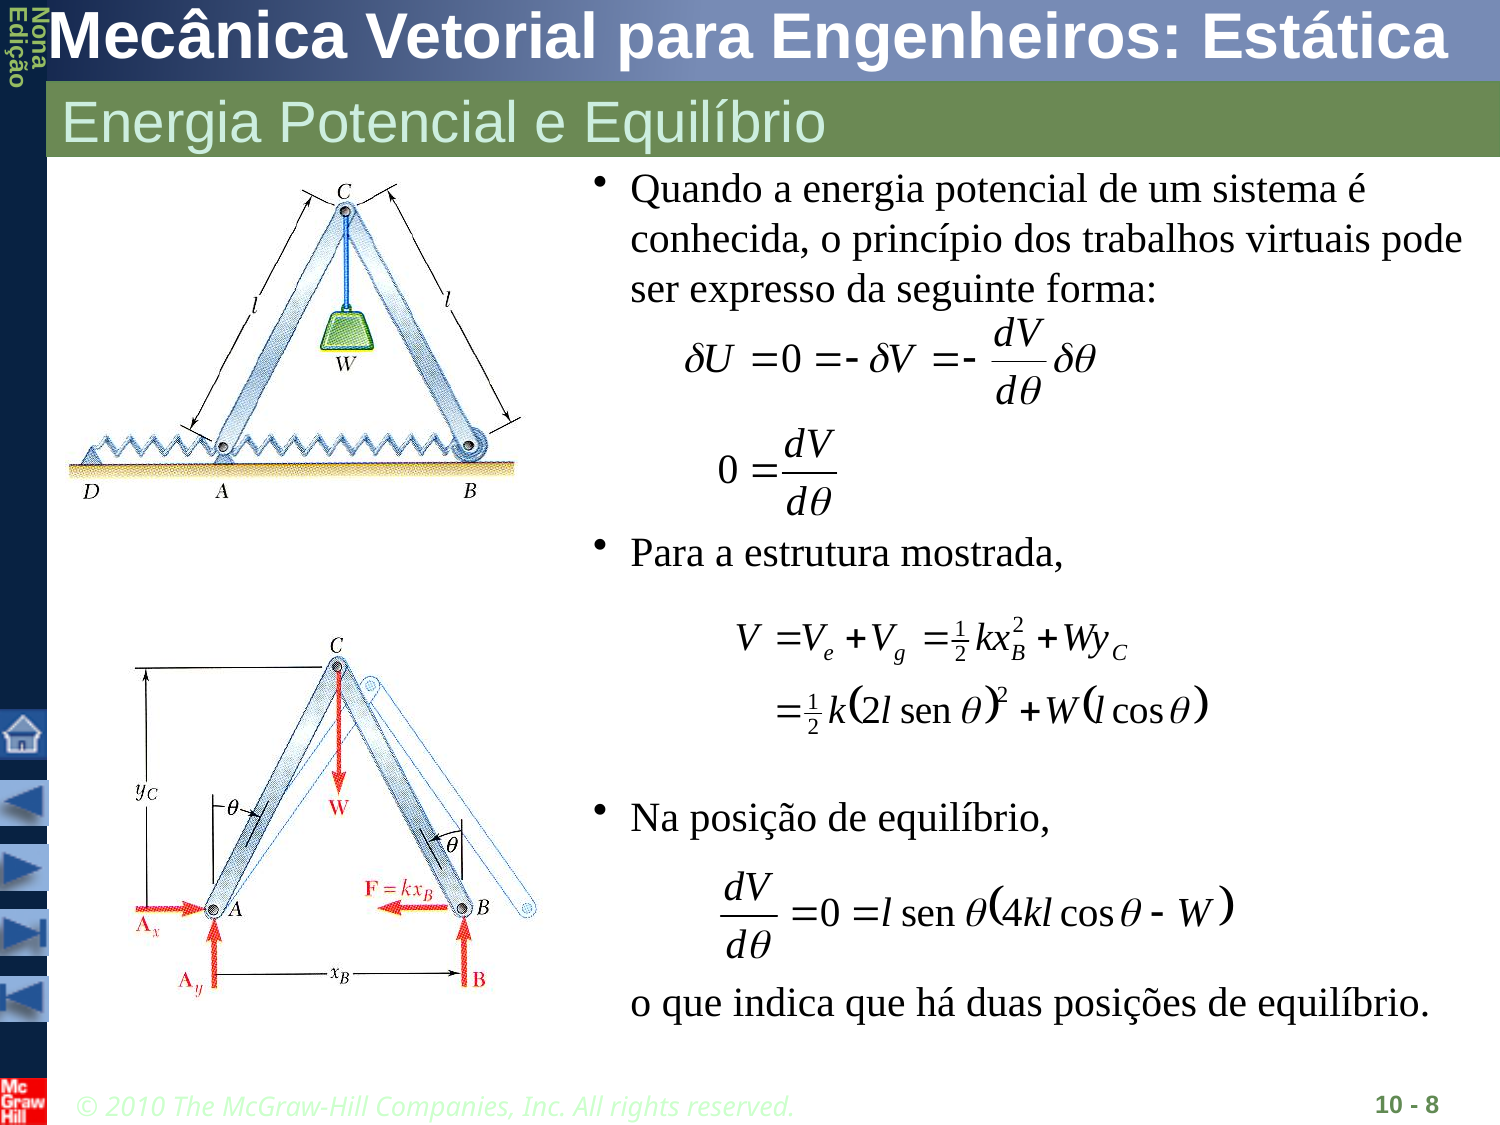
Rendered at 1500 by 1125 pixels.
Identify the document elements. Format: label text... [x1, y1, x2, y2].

picture [0, 780, 49, 826]
picture [128, 626, 551, 1002]
picture [0, 1078, 47, 1125]
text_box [578, 517, 1500, 745]
picture [0, 709, 47, 760]
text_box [578, 153, 1491, 516]
picture [64, 172, 528, 506]
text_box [578, 782, 1477, 1034]
slide_number 10 - 8 [1304, 1080, 1455, 1119]
title Energia Potencial e Equilíbrio [46, 81, 1500, 157]
picture [0, 844, 49, 891]
picture [0, 909, 49, 956]
picture [0, 976, 49, 1022]
